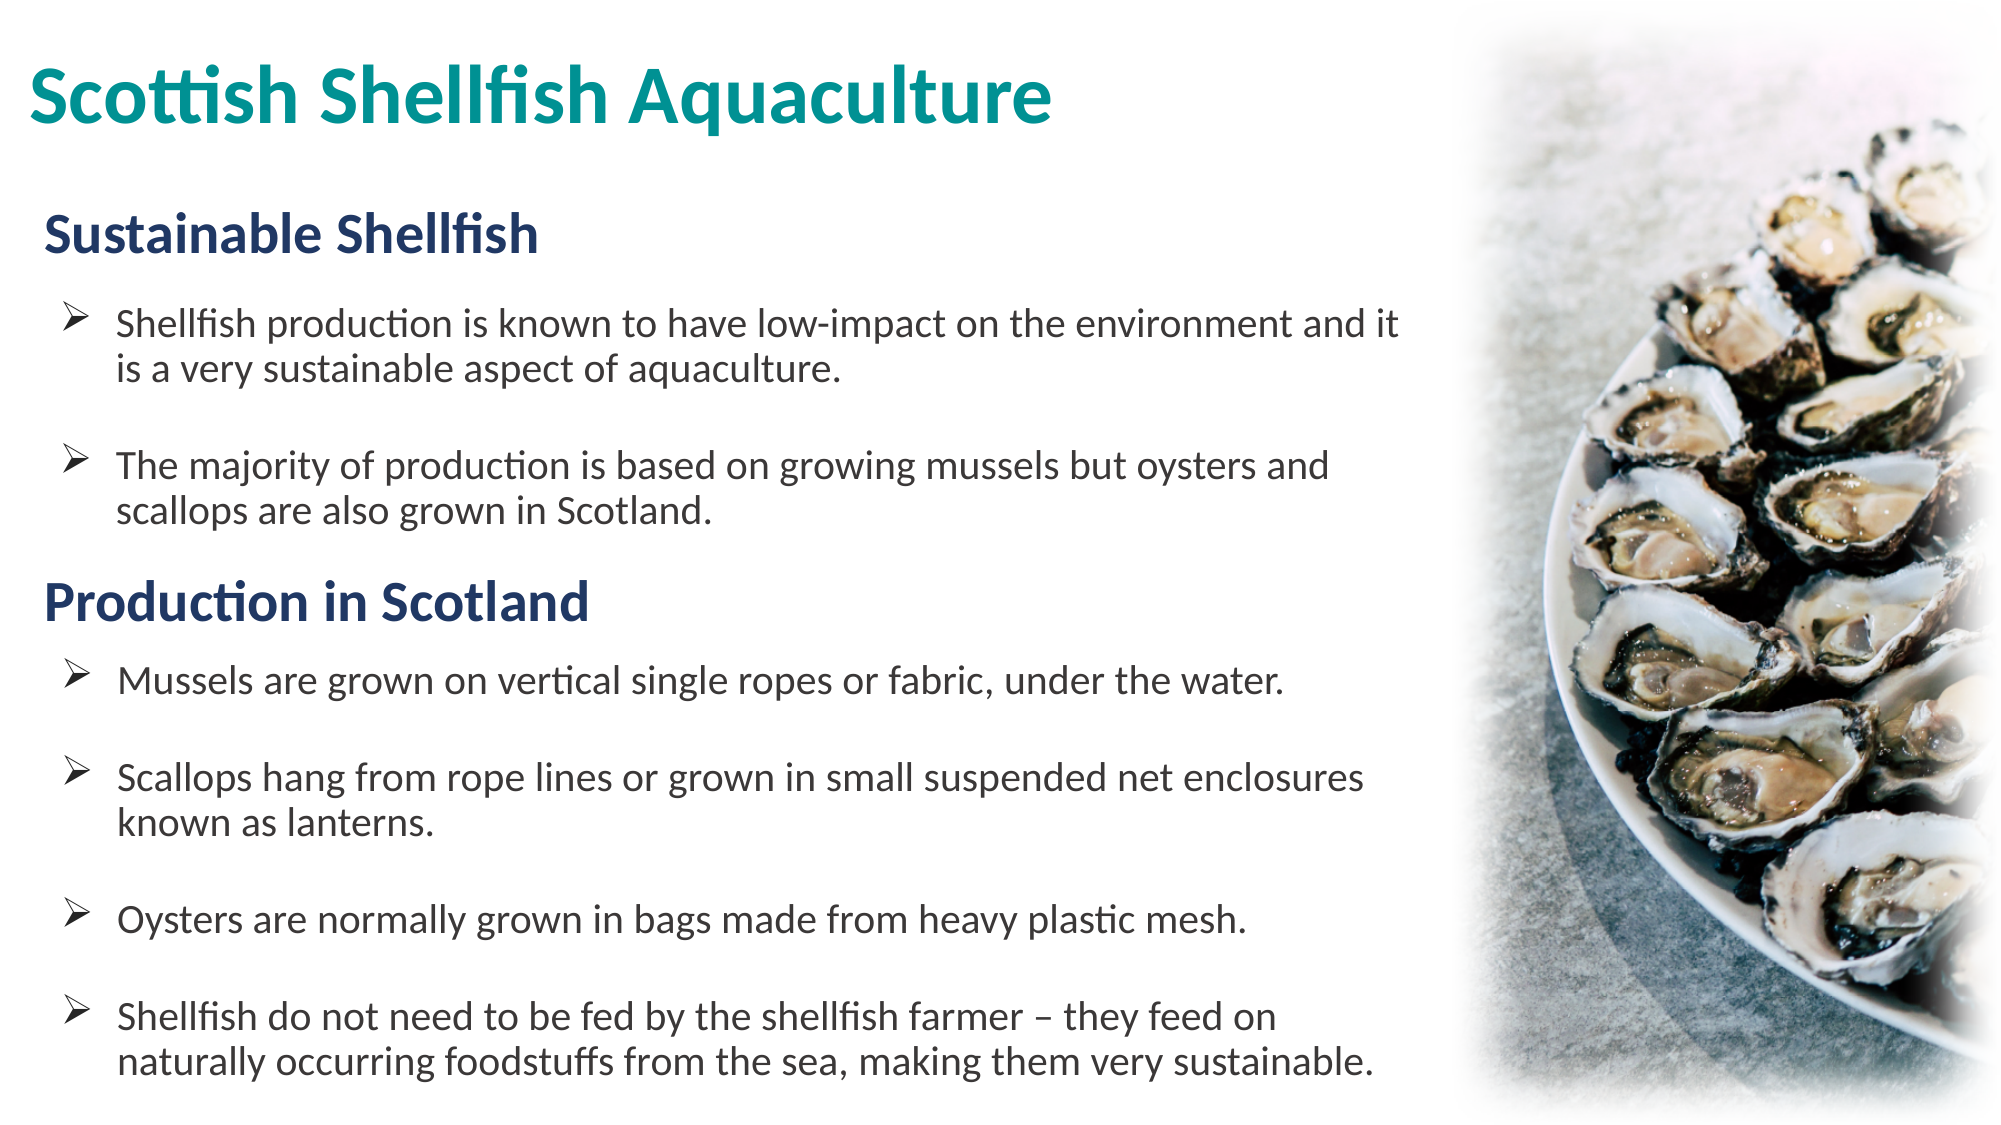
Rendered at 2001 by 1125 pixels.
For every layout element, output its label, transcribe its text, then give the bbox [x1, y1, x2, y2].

text_box Production in Scotland [29, 553, 1450, 652]
text_box Shellfish production is known to have low-impact on the environment and it is a very sustainable aspect of aquaculture. The majority of production is based on growing mussels but oysters and scallops are also grown in Scotland. [27, 293, 1424, 541]
picture [1450, 0, 2000, 1125]
text_box Sustainable Shellfish [29, 185, 1450, 284]
text_box Mussels are grown on vertical single ropes or fabric, under the water. Scallops hang from rope lines or grown in small suspended net enclosures known as lanterns. Oysters are normally grown in bags made from heavy plastic mesh. Shellfish do not need to be fed by the shellfish farmer – they feed on naturally occurring foodstuffs from the sea, making them very sustainable. [29, 652, 1450, 1093]
title Scottish Shellfish Aquaculture [14, 0, 1437, 195]
